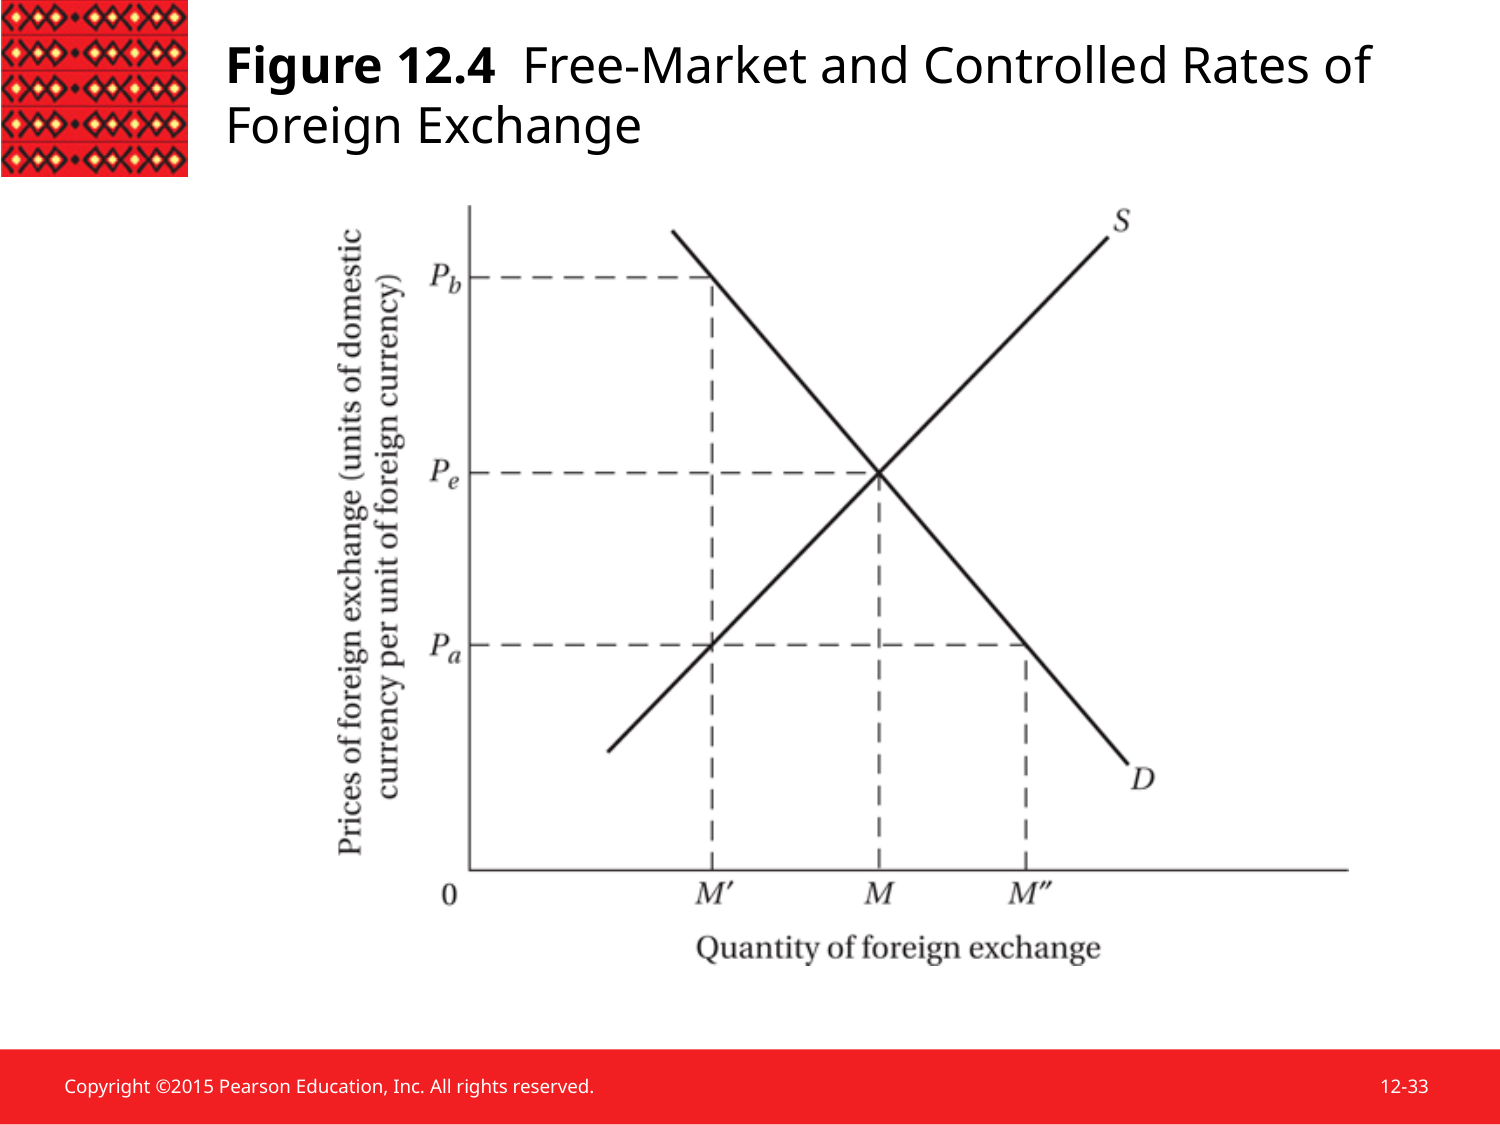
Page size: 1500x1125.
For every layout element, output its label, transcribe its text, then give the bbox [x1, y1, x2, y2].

picture [1, 0, 188, 177]
title Figure 12.4 Free-Market and Controlled Rates of Foreign Exchange [225, 0, 1463, 188]
picture [337, 205, 1349, 966]
